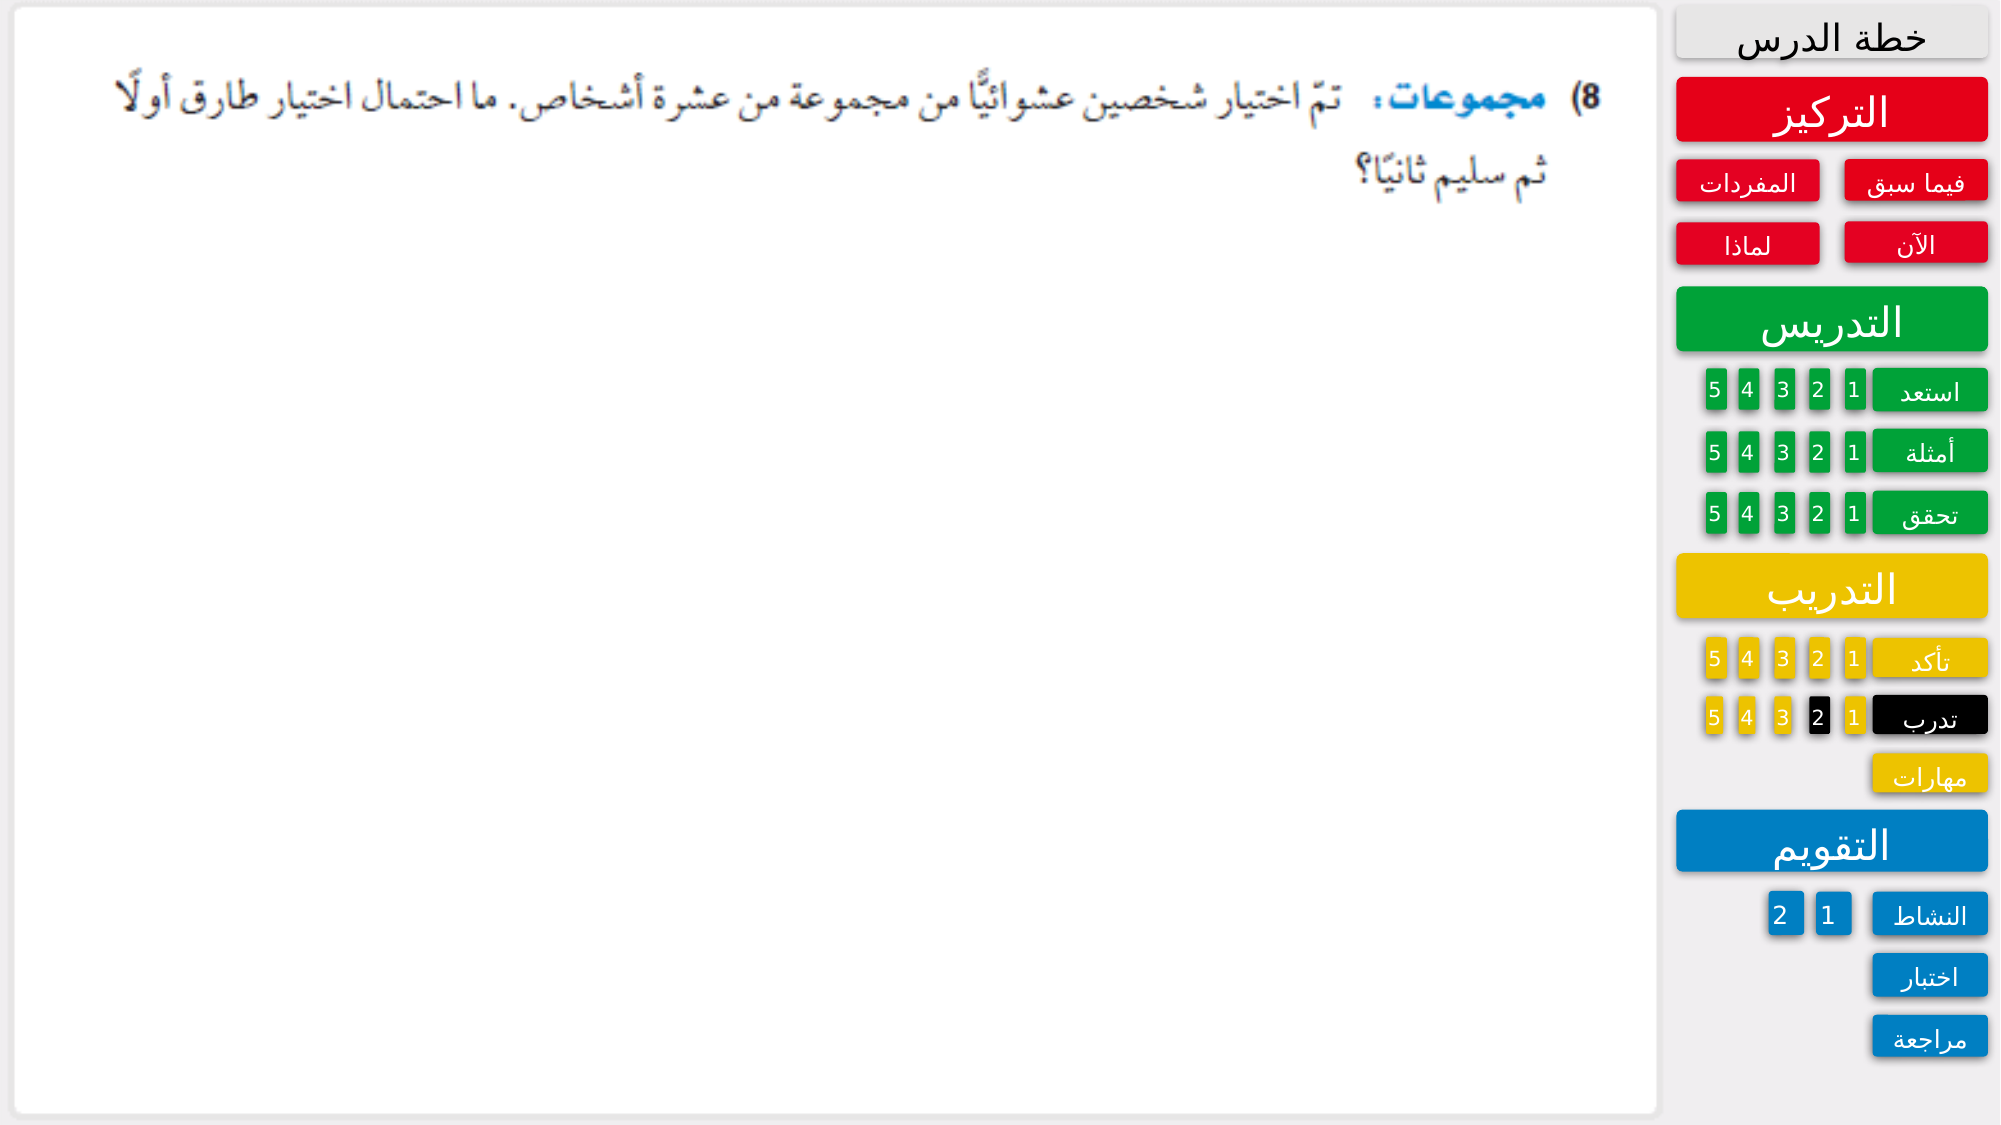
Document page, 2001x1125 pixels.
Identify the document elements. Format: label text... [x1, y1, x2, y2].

text_box تحقق [1872, 490, 1988, 535]
text_box مهارات [1872, 753, 1988, 793]
text_box 1 [1845, 431, 1866, 473]
text_box 4 [1738, 492, 1760, 534]
text_box 3 [1774, 492, 1796, 534]
text_box 2 [1768, 890, 1805, 936]
text_box 2 [1809, 368, 1831, 410]
text_box 5 [1706, 696, 1724, 734]
text_box 1 [1845, 368, 1866, 410]
text_box 4 [1738, 431, 1760, 473]
text_box فيما سبق [1844, 159, 1988, 201]
text_box 1 [1845, 696, 1866, 734]
text_box الآن [1844, 221, 1988, 263]
text_box التركيز [1675, 75, 1990, 143]
text_box التقويم [1675, 808, 1990, 873]
picture [0, 0, 2001, 1125]
text_box 3 [1774, 368, 1796, 410]
text_box المفردات [1676, 159, 1820, 202]
text_box 2 [1809, 431, 1831, 473]
text_box 4 [1738, 696, 1756, 734]
text_box 3 [1774, 696, 1792, 734]
text_box 4 [1738, 368, 1760, 410]
text_box التدريس [1675, 285, 1990, 353]
text_box 4 [1738, 637, 1760, 679]
text_box 3 [1774, 637, 1796, 679]
text_box تدرب [1872, 694, 1988, 735]
text_box 2 [1809, 696, 1831, 734]
text_box 5 [1706, 637, 1727, 679]
text_box النشاط [1872, 891, 1988, 936]
text_box مراجعة [1872, 1014, 1988, 1057]
text_box 1 [1845, 492, 1866, 534]
text_box 2 [1809, 637, 1831, 679]
text_box 5 [1706, 368, 1727, 410]
text_box تأكد [1873, 637, 1988, 678]
text_box 3 [1774, 431, 1796, 473]
text_box اختبار [1872, 953, 1988, 997]
text_box 2 [1809, 492, 1831, 534]
text_box لماذا [1676, 222, 1820, 265]
text_box خطة الدرس [1675, 4, 1990, 59]
text_box 1 [1845, 637, 1866, 679]
text_box 5 [1706, 492, 1727, 534]
text_box أمثلة [1872, 428, 1988, 473]
text_box التدريب [1675, 552, 1990, 620]
text_box 5 [1706, 431, 1727, 473]
text_box 1 [1816, 891, 1852, 936]
text_box استعد [1872, 367, 1988, 412]
